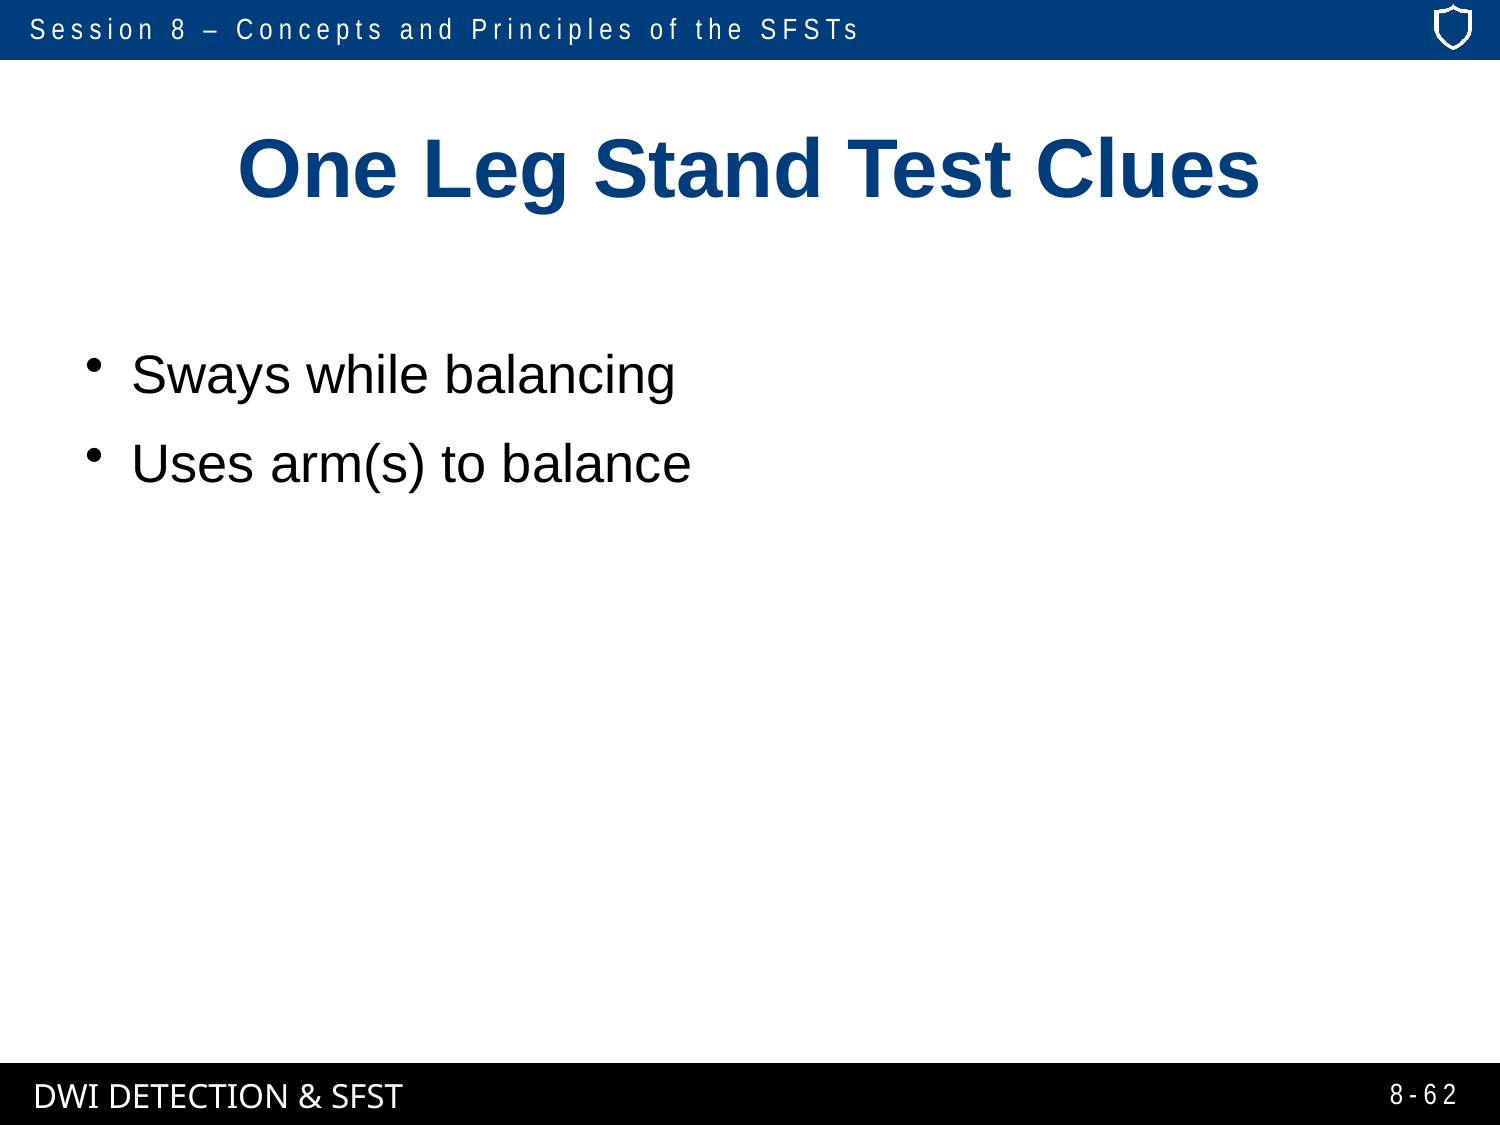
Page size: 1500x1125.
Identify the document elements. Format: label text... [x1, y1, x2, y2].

picture [1434, 4, 1472, 50]
title One Leg Stand Test Clues [75, 111, 1425, 217]
list Sways while balancing Uses arm(s) to balance [85, 338, 1434, 937]
slide_number 8-62 [1121, 1063, 1472, 1123]
